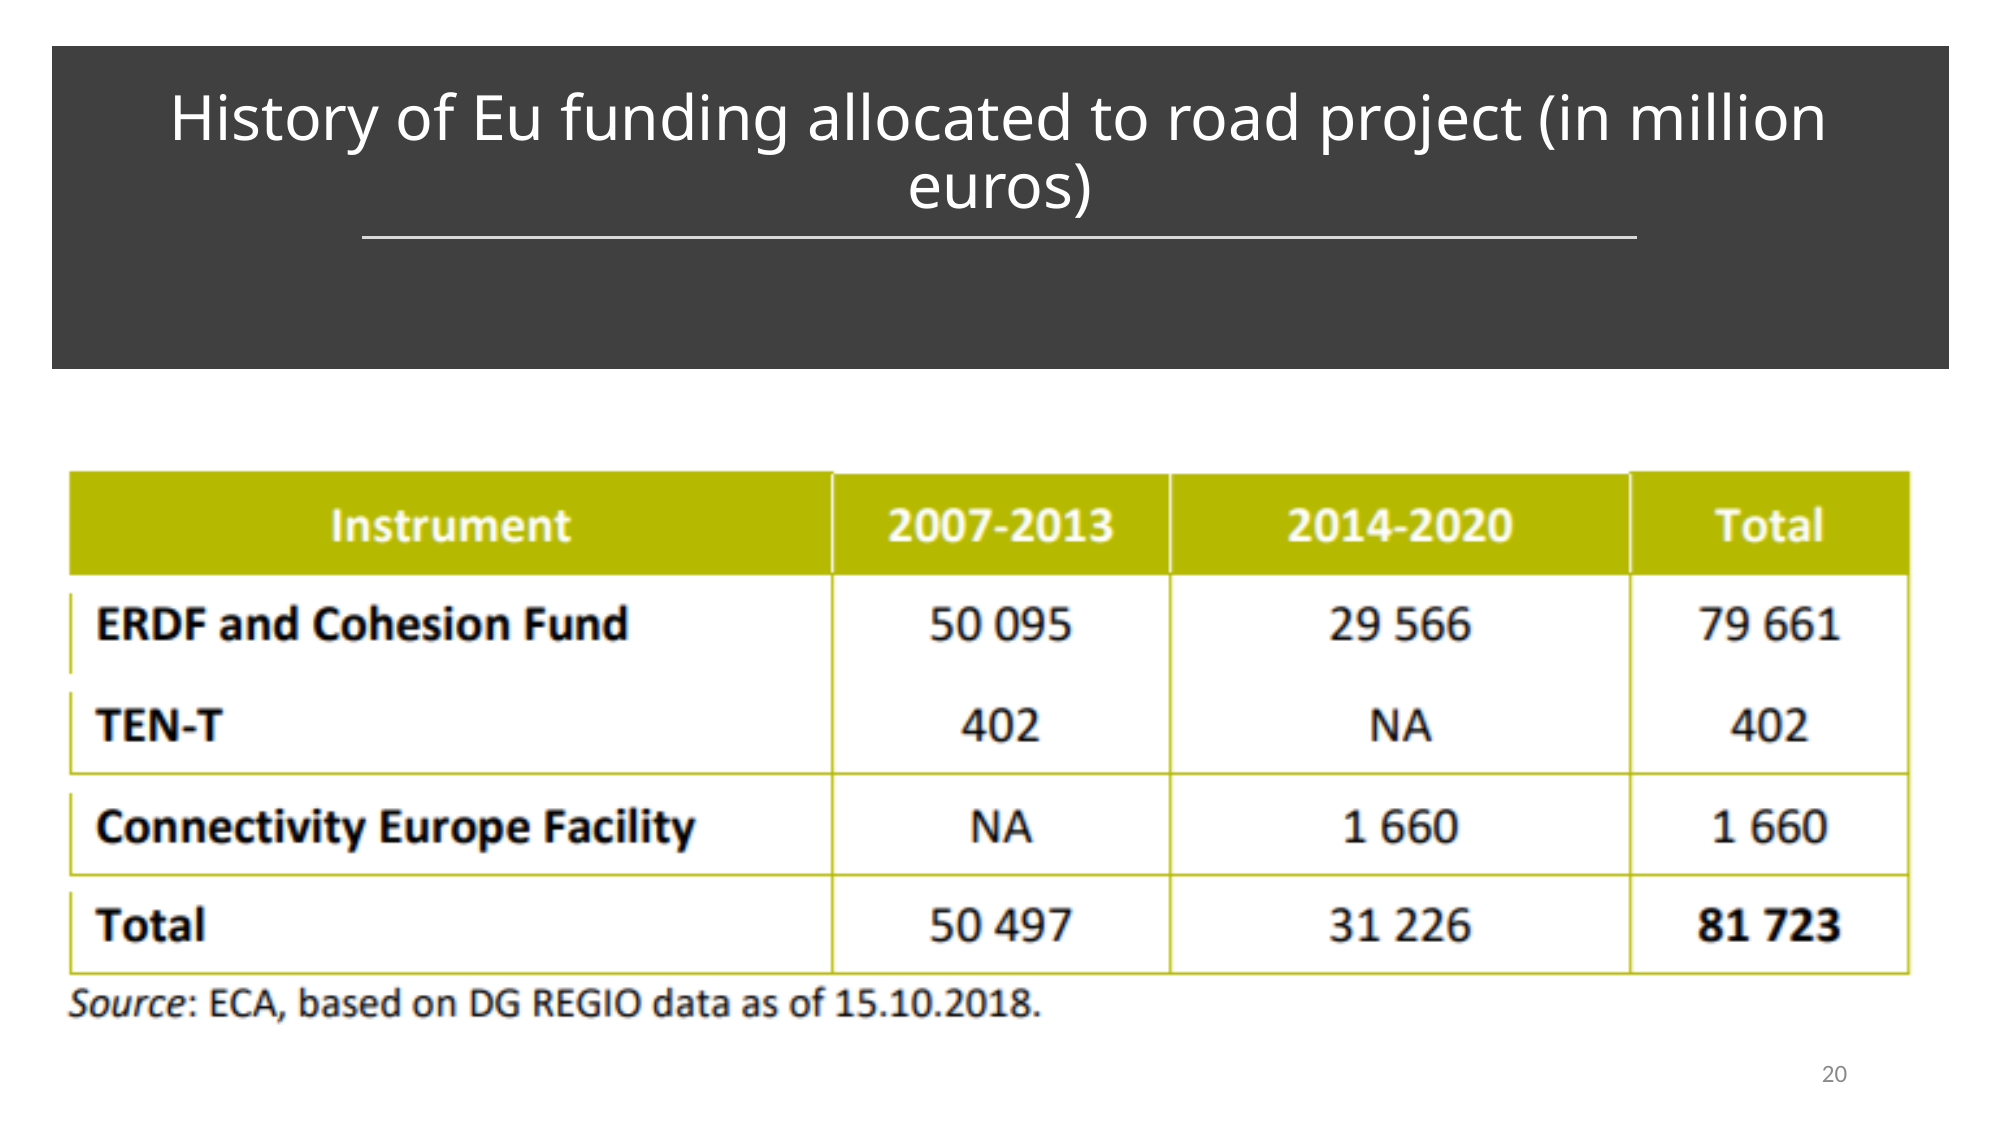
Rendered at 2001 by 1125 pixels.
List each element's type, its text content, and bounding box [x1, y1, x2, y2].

title History of Eu funding allocated to road project (in million euros) [86, 76, 1914, 230]
text_box [61, 55, 1939, 360]
slide_number 20 [1412, 1051, 1863, 1103]
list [52, 428, 1939, 1051]
